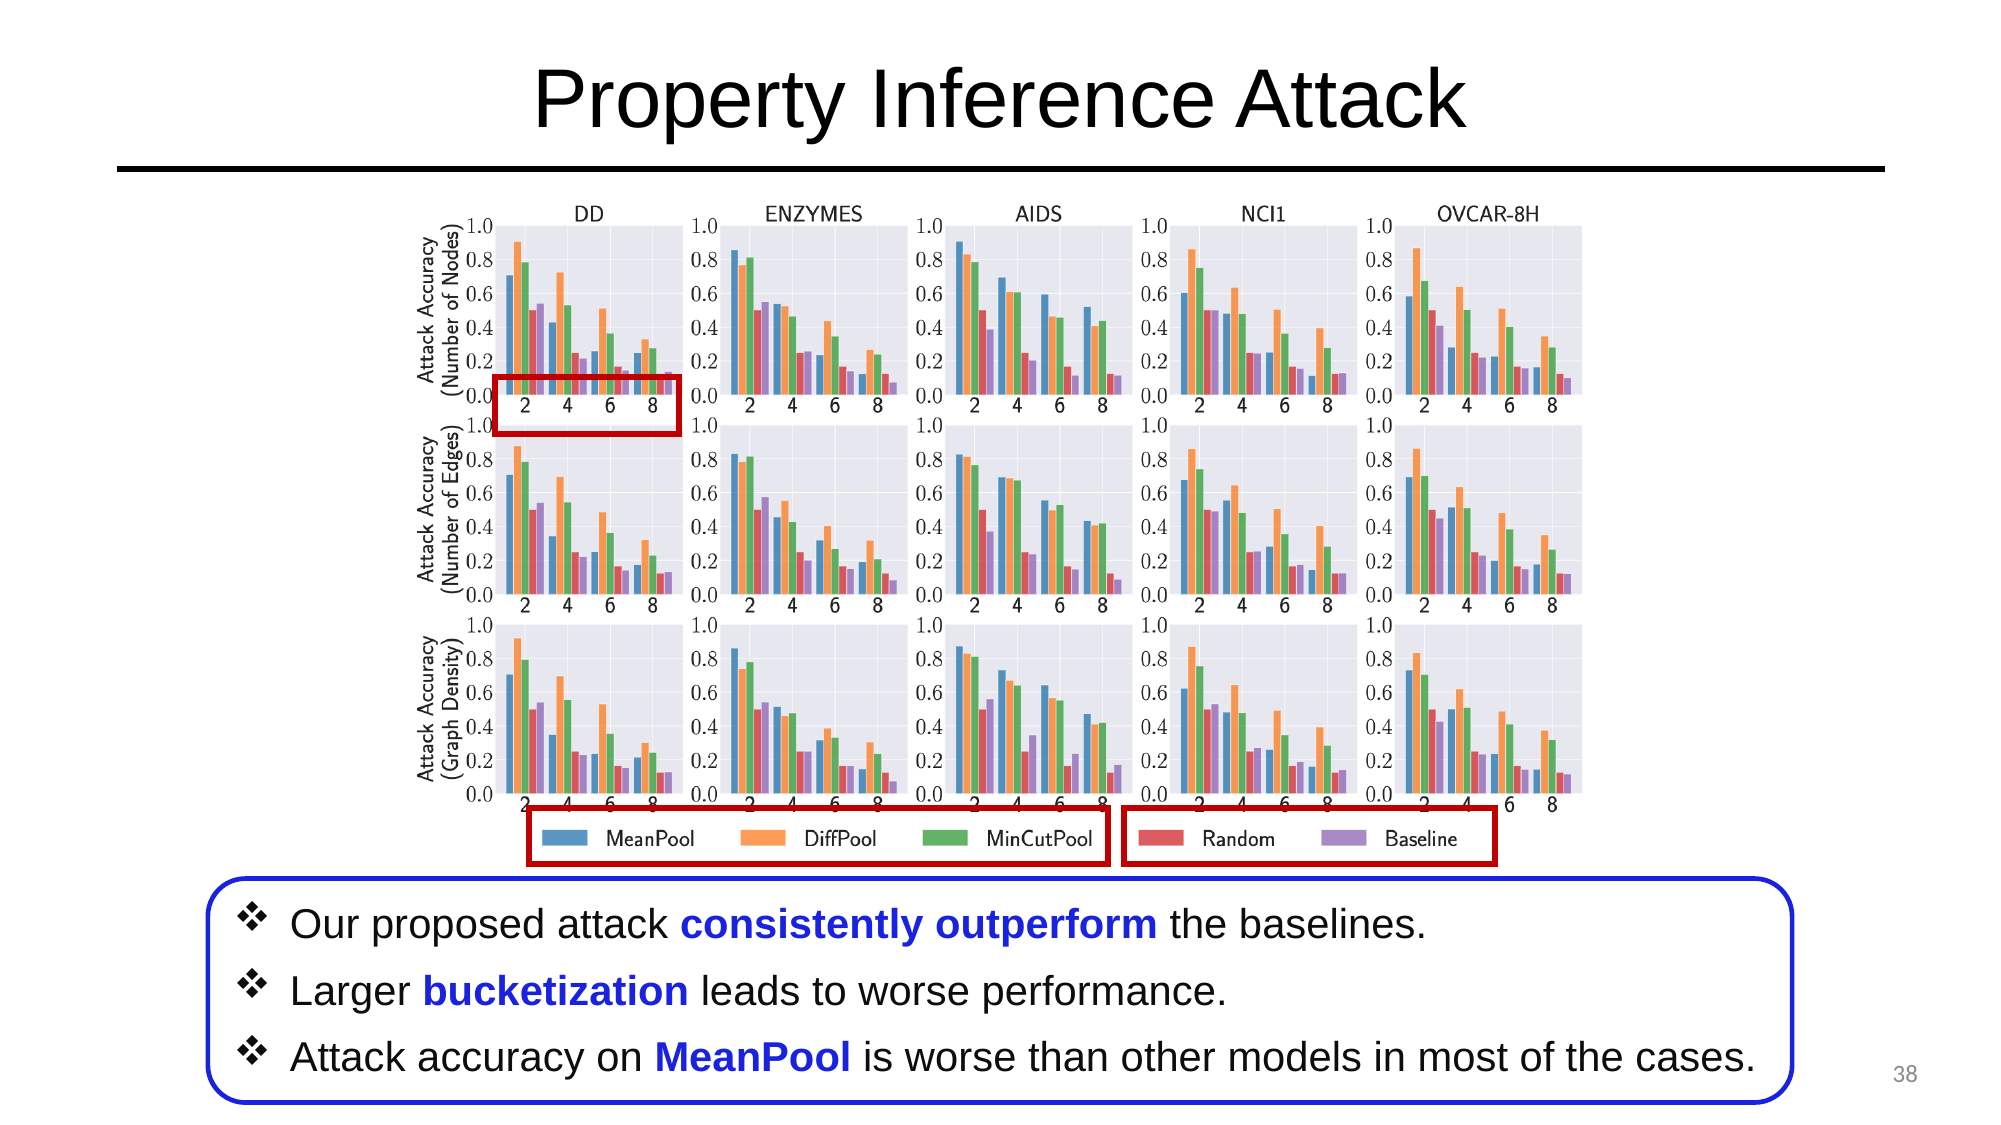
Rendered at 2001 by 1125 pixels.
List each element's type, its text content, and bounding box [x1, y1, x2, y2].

picture [397, 178, 1603, 865]
title Property Inference Attack [137, 32, 1863, 169]
text_box Our proposed attack consistently outperform the baselines. Larger bucketization leads to worse performance. Attack accuracy on MeanPool is worse than other models in most of the cases. [206, 877, 1794, 1104]
slide_number 38 [1766, 1042, 1934, 1103]
